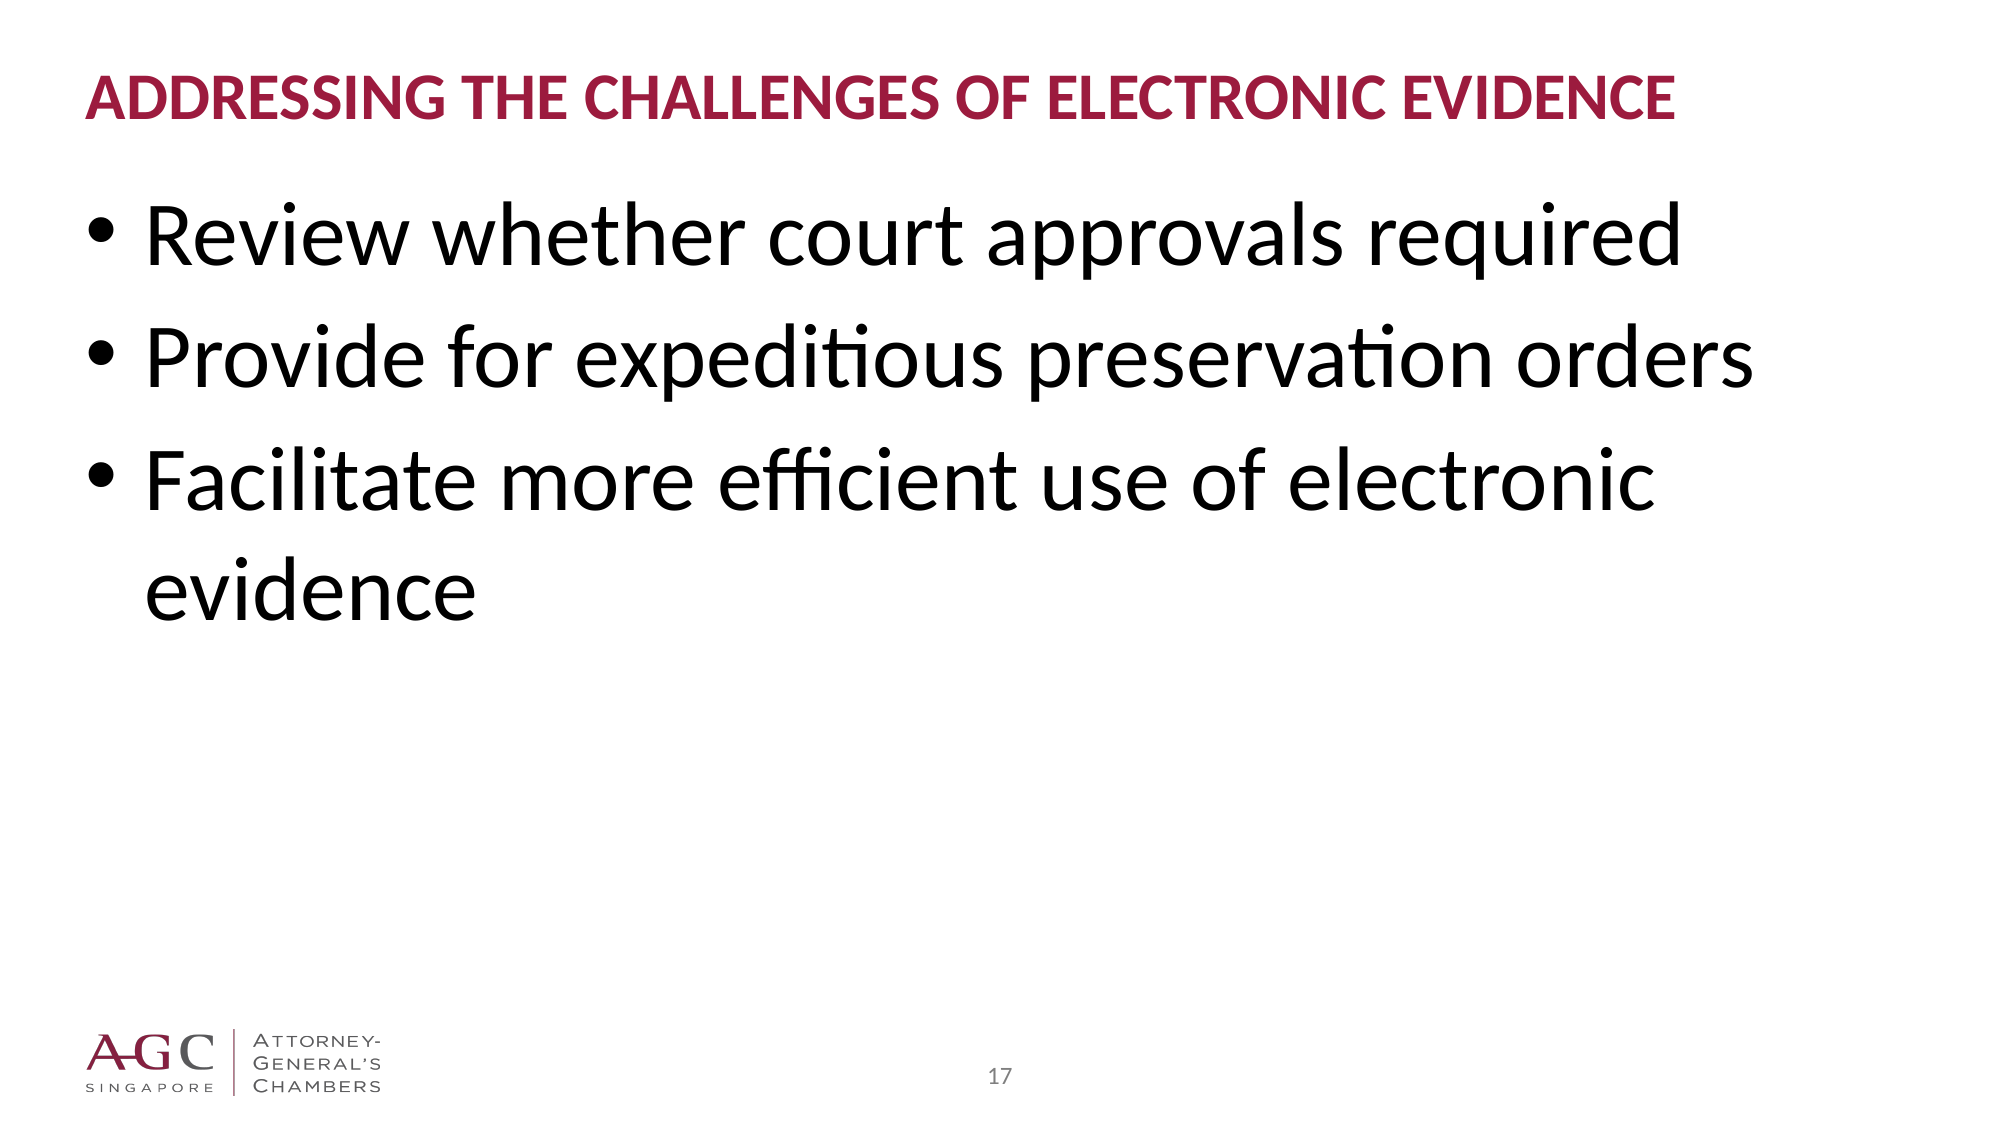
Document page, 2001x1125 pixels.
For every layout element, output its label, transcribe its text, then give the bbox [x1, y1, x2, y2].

picture [86, 1029, 380, 1096]
title ADDRESSING THE CHALLENGES OF ELECTRONIC EVIDENCE [70, 45, 1906, 167]
slide_number 17 [913, 1045, 1086, 1097]
list Review whether court approvals required Provide for expeditious preservation orders Facilitate more efficient use of electronic evidence [70, 166, 1904, 1005]
